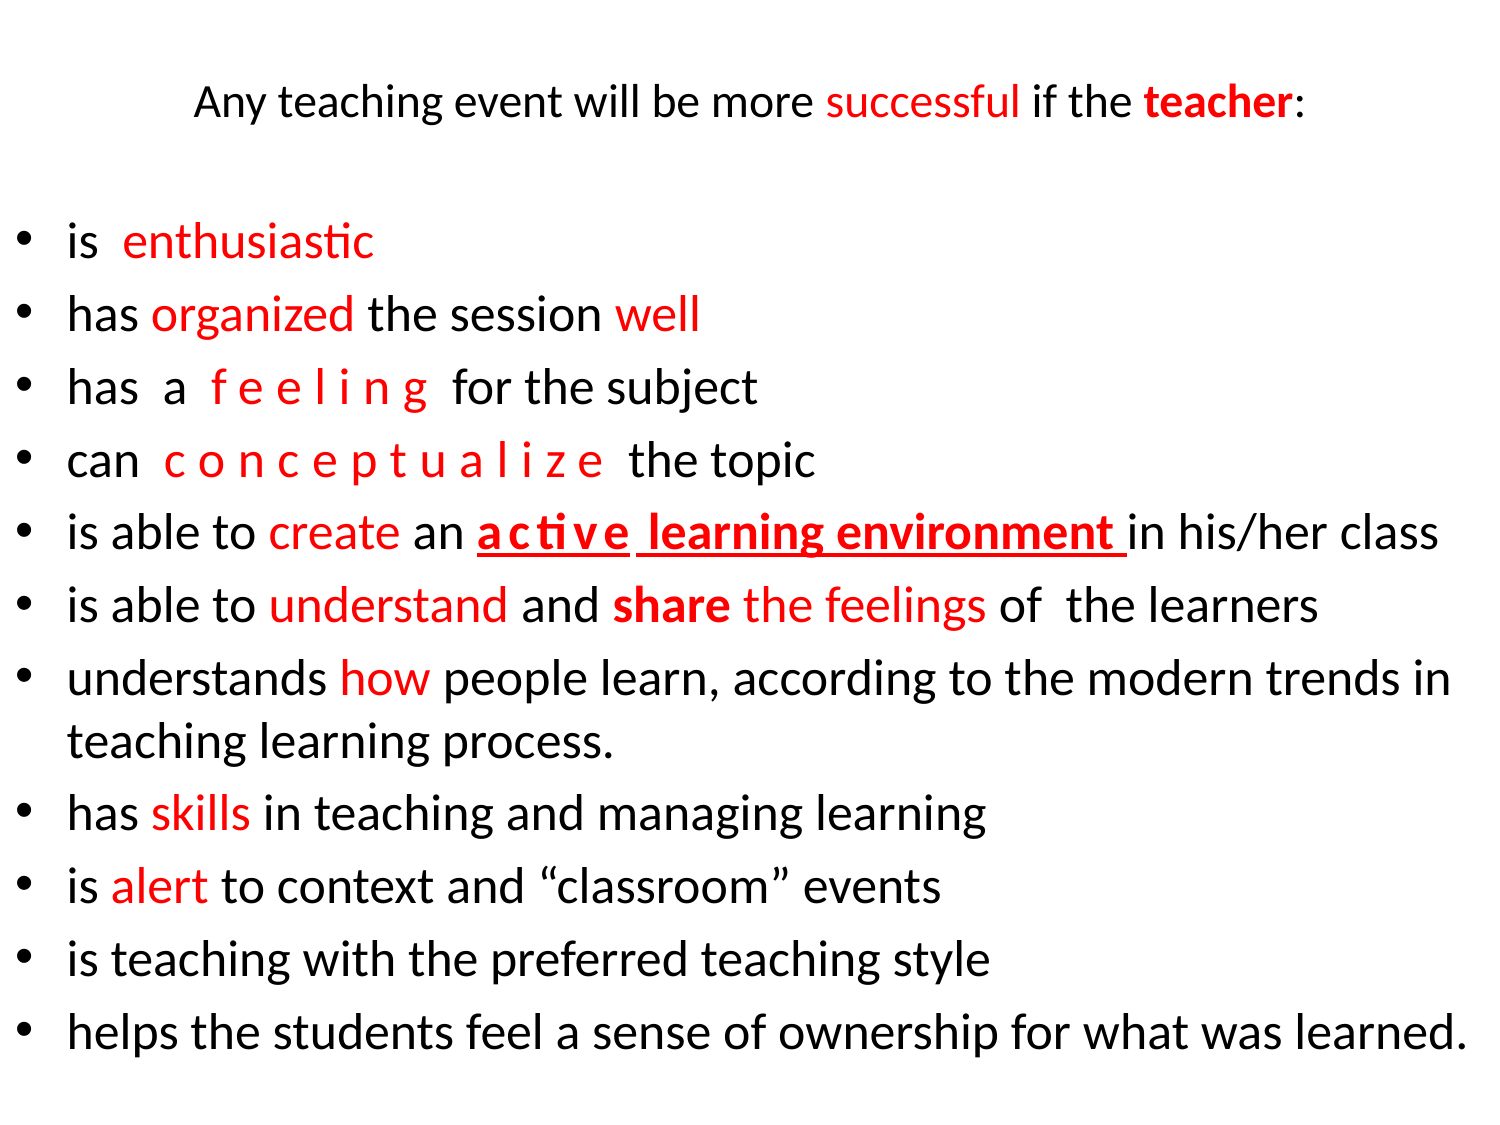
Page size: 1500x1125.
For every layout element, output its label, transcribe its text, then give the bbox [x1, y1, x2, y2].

title Any teaching event will be more successful if the teacher: [75, 45, 1425, 153]
list is enthusiastic has organized the session well has a feeling for the subject can conceptualize the topic is able to create an active learning environment in his/her class is able to understand and share the feelings of the learners understands how people learn, according to the modern trends in teaching learning process. has skills in teaching and managing learning is alert to context and “classroom” events is teaching with the preferred teaching style helps the students feel a sense of ownership for what was learned. [0, 199, 1500, 1125]
